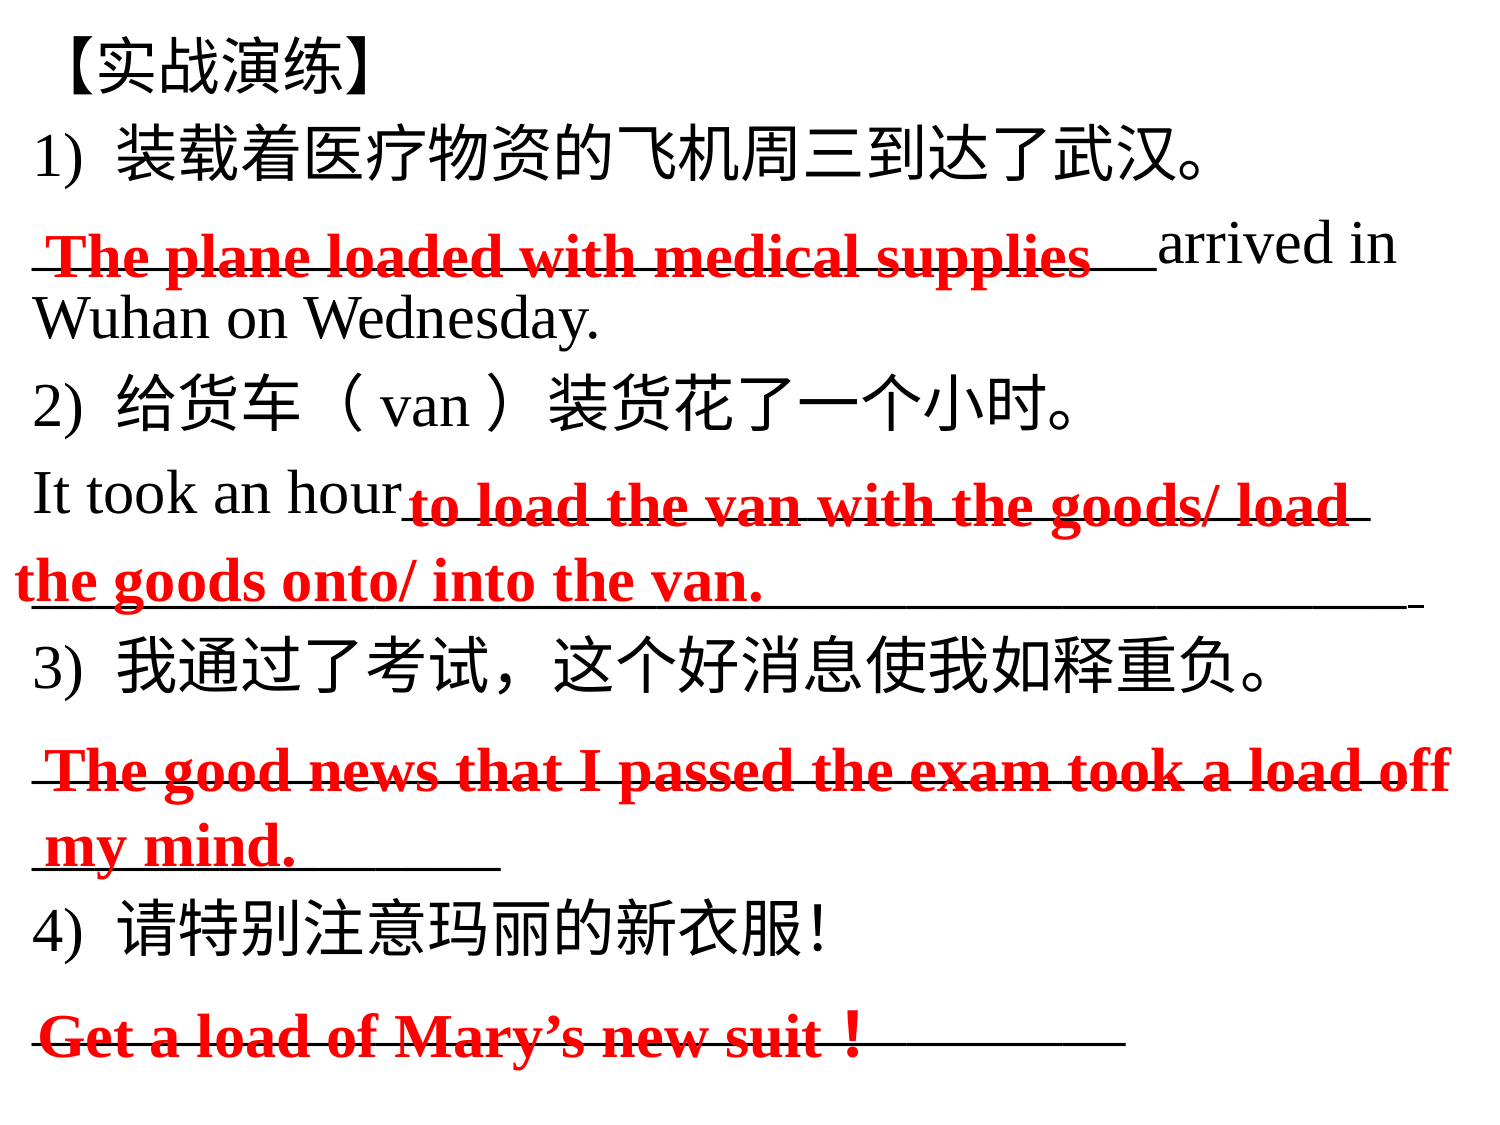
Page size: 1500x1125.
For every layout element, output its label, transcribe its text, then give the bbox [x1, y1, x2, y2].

text_box Get a load of Mary’s new suit！ [22, 987, 916, 1078]
text_box to load the van with the goods/ load the goods onto/ into the van. [0, 456, 1500, 621]
text_box The good news that I passed the exam took a load off my mind. [29, 721, 1500, 887]
list 【实战演练】 1) 装载着医疗物资的飞机周三到达了武汉。 ____________________________________arrived in Wuhan on Wednesday. 2) 给货车（van）装货花了一个小时。 It took an hour_______________________________ ____________________________________________ 3) 我通过了考试，这个好消息使我如释重负。 ____________________________________________ _______________ 4) 请特别注意玛丽的新衣服！ ___________________________________ [17, 621, 1471, 1106]
text_box The plane loaded with medical supplies [31, 208, 1124, 298]
list 【实战演练】 1) 装载着医疗物资的飞机周三到达了武汉。 ____________________________________arrived in Wuhan on Wednesday. 2) 给货车（van）装货花了一个小时。 It took an hour_______________________________ ____________________________________________ 3) 我通过了考试，这个好消息使我如释重负。 ____________________________________________ _______________ 4) 请特别注意玛丽的新衣服！ ___________________________________ [17, 19, 1471, 456]
